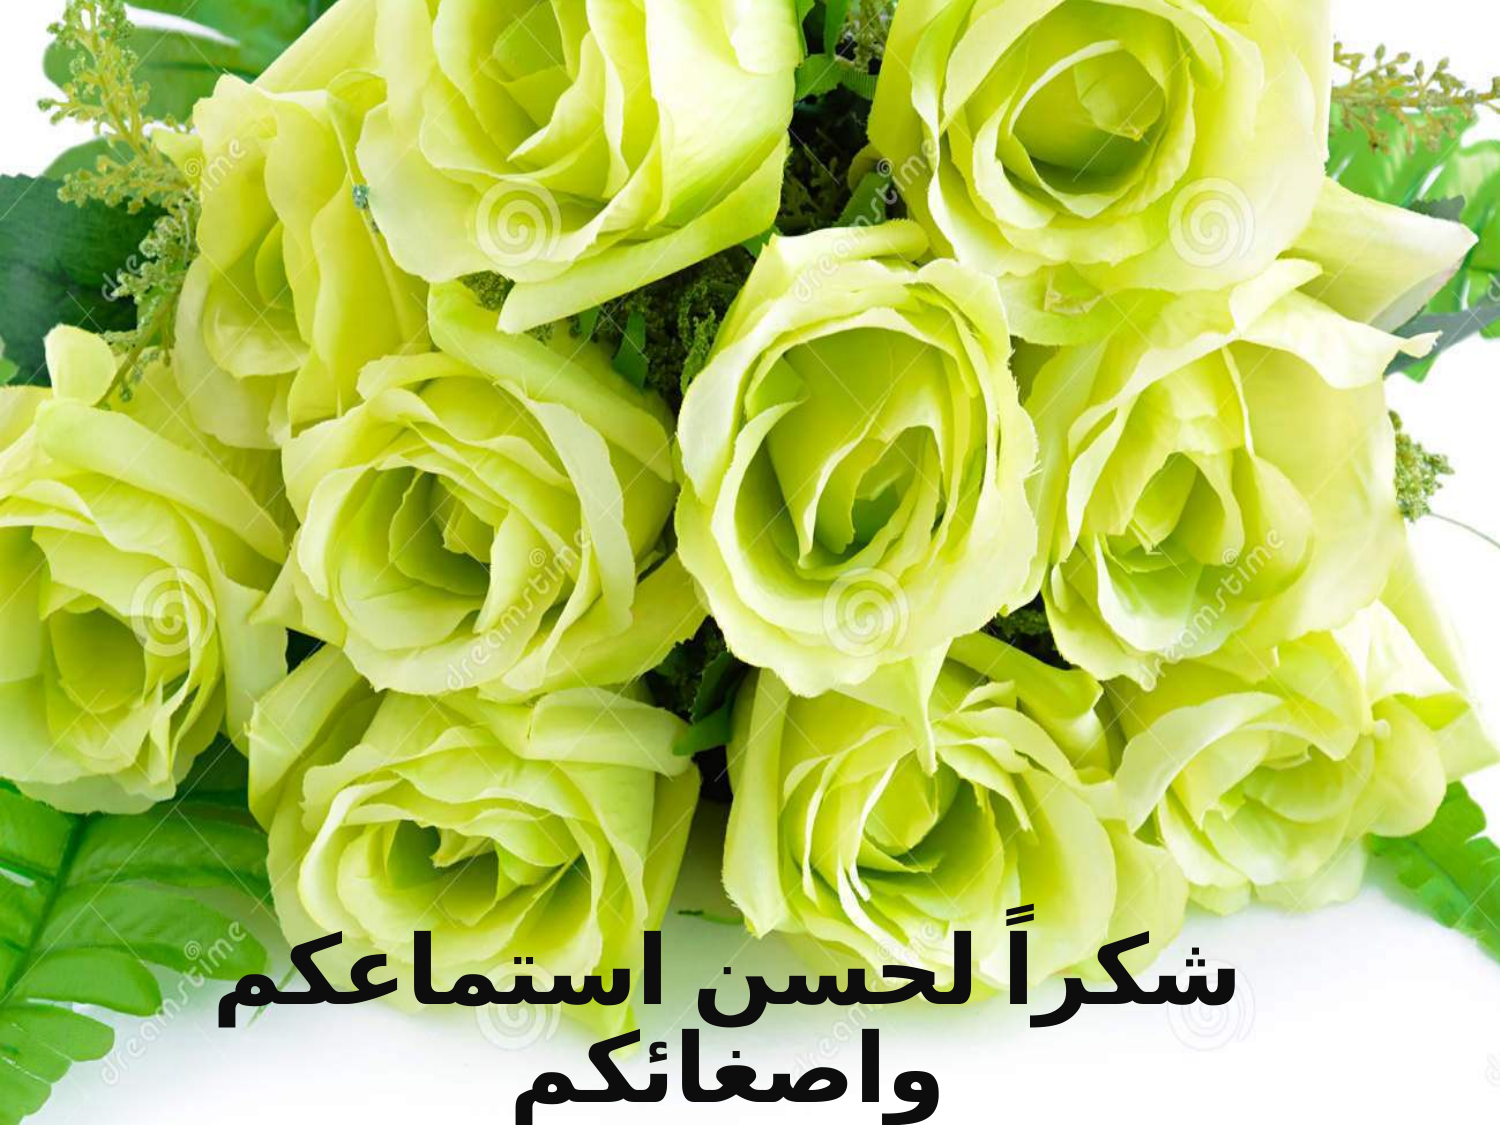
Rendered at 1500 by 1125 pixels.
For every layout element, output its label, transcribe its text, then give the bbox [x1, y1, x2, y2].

picture [0, 0, 1500, 1125]
title شكراً لحسن استماعكم واصغائكم [53, 916, 1404, 1125]
